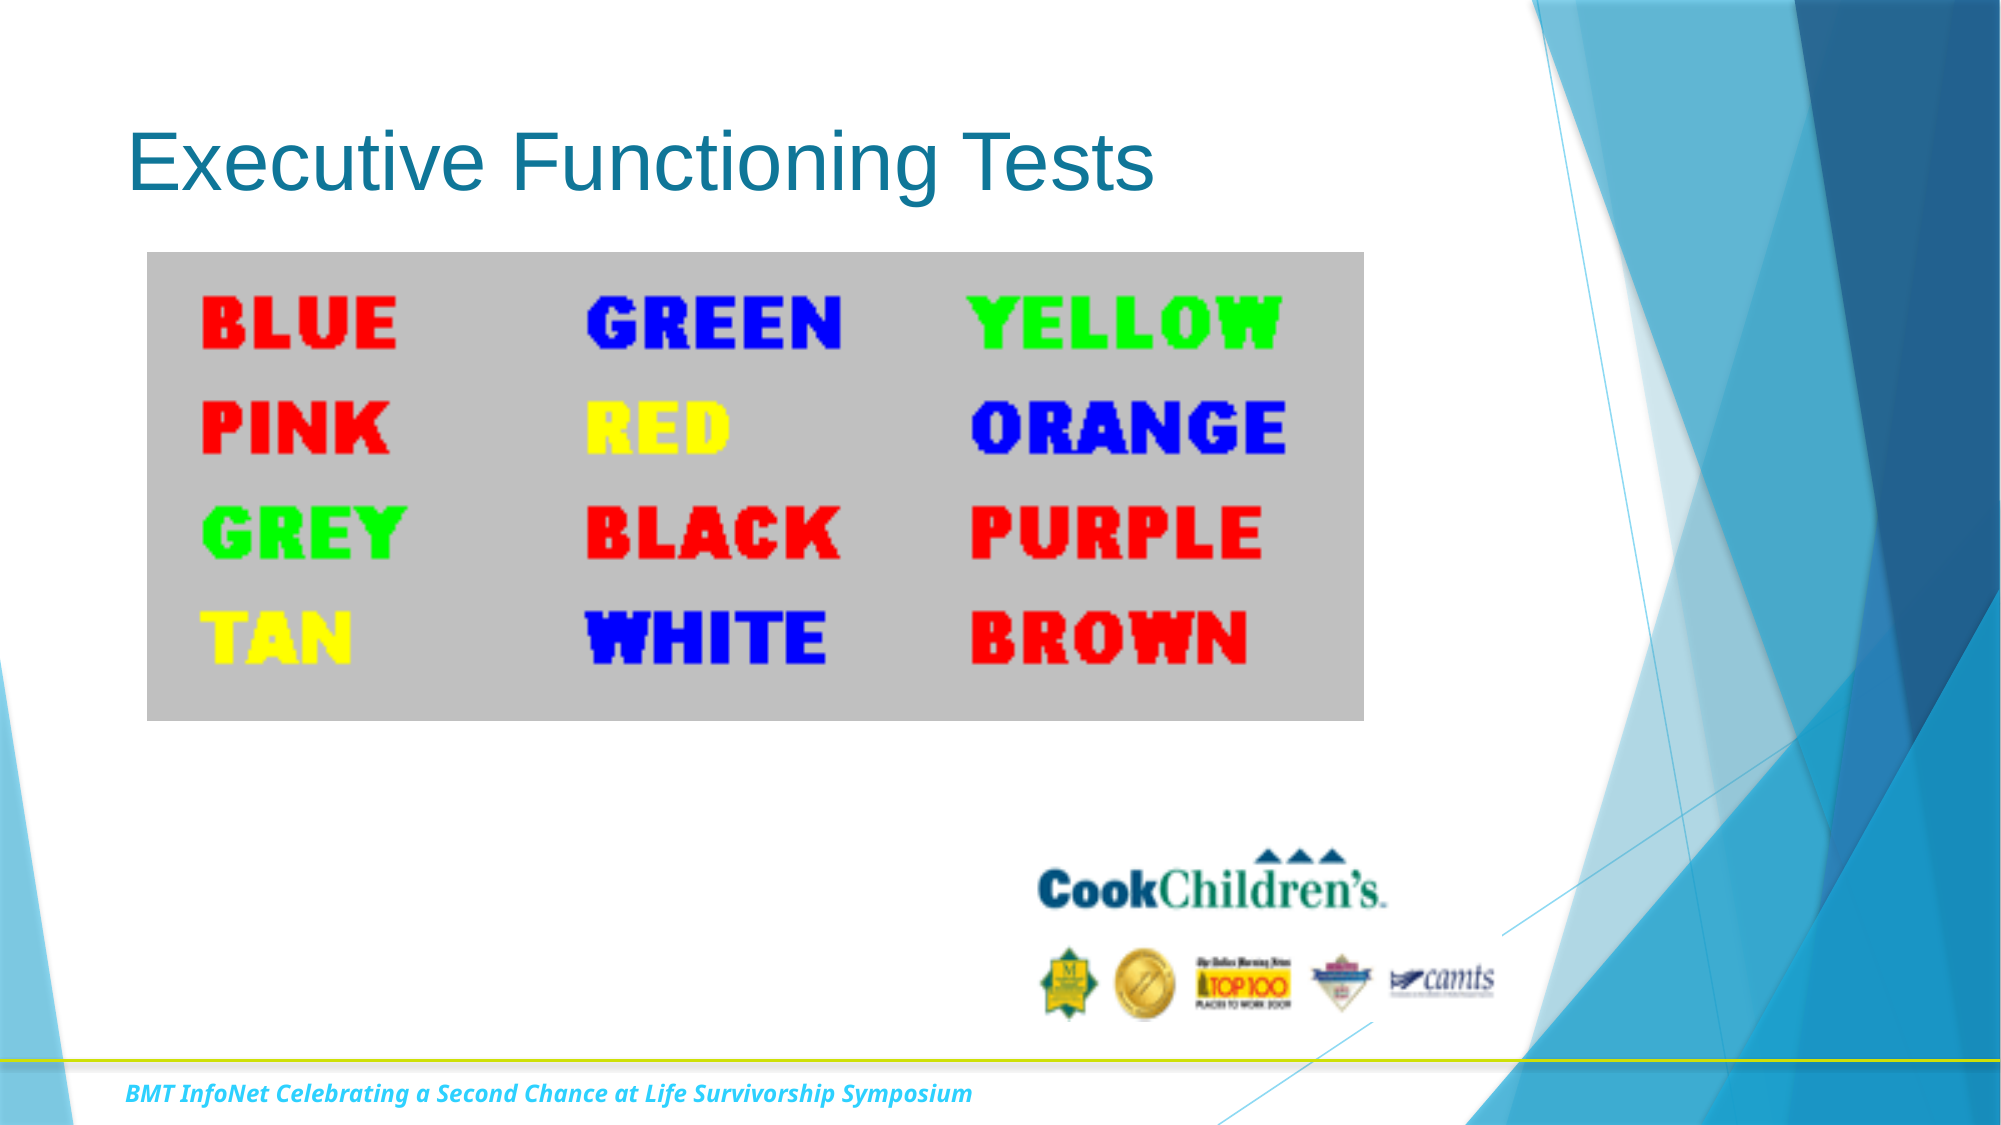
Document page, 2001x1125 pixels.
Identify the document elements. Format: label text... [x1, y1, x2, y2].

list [146, 252, 1364, 721]
title Executive Functioning Tests [111, 99, 1522, 317]
picture [1006, 803, 1502, 1023]
